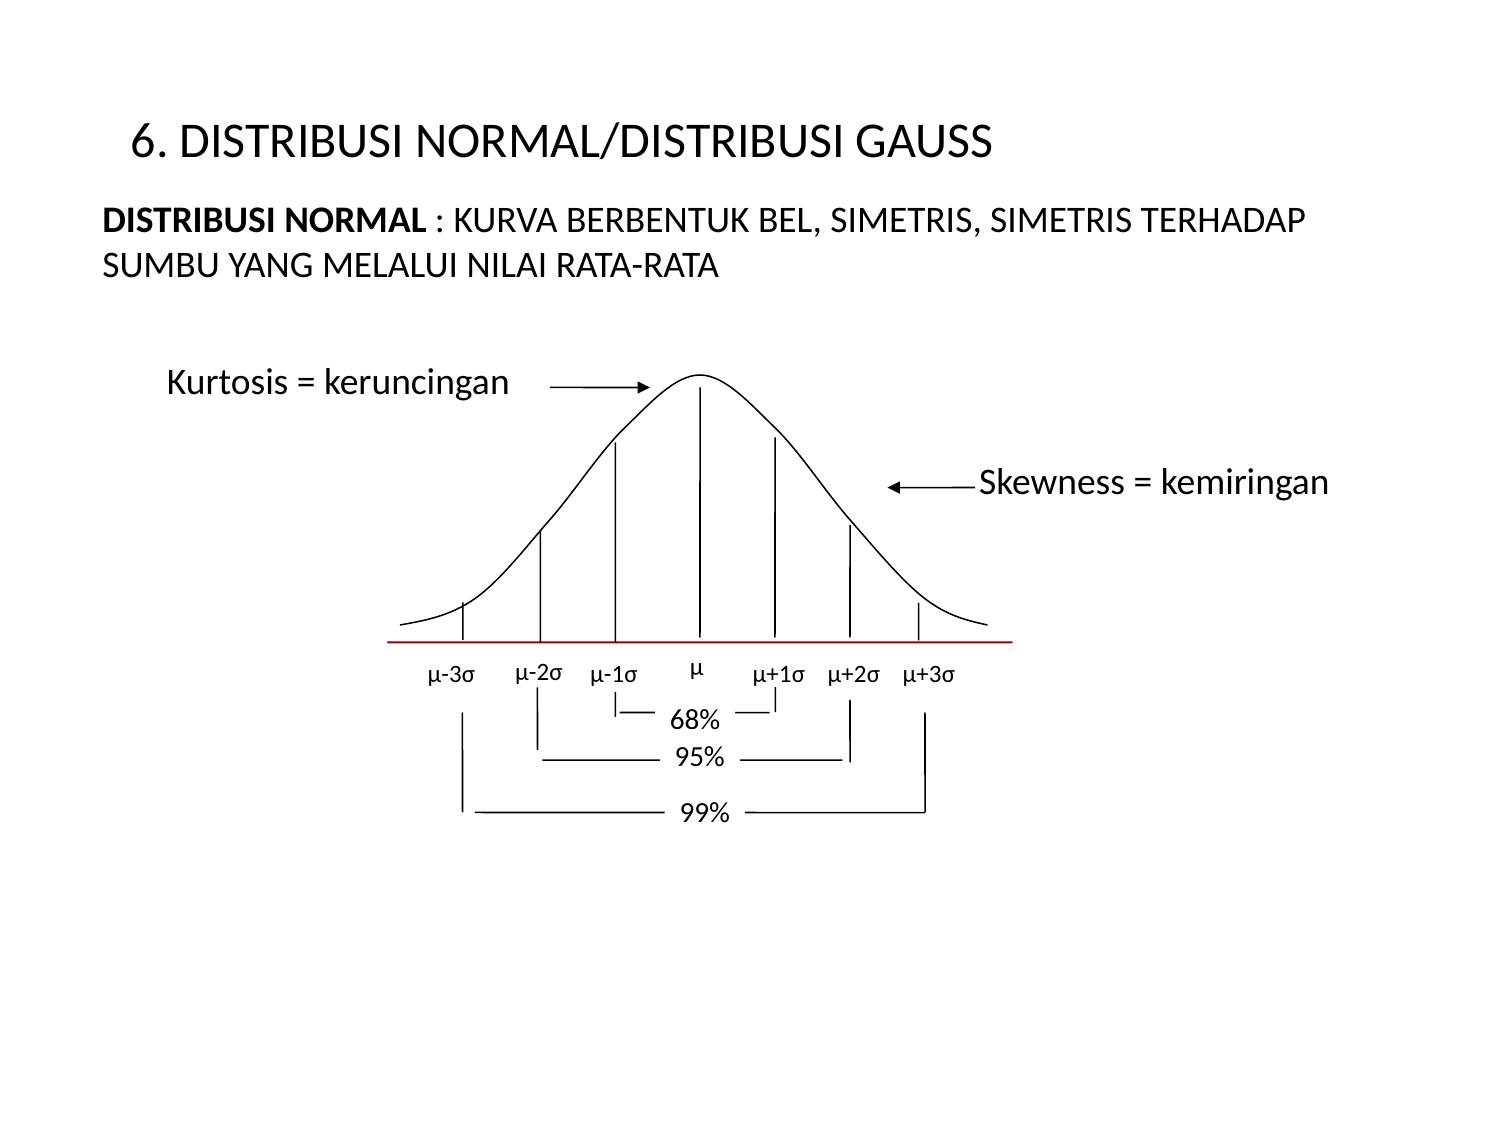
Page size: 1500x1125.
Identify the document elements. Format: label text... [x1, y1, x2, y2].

text_box [464, 531, 539, 625]
text_box 95% [659, 729, 741, 780]
text_box 99% [664, 785, 745, 836]
text_box μ-2σ [500, 648, 578, 693]
text_box [399, 605, 462, 626]
text_box [887, 481, 976, 494]
text_box 6. DISTRIBUSI NORMAL/DISTRIBUSI GAUSS [85, 85, 1040, 190]
text_box [540, 374, 988, 626]
text_box [549, 381, 650, 394]
text_box Skewness = kemiringan [964, 449, 1346, 510]
text_box DISTRIBUSI NORMAL : KURVA BERBENTUK BEL, SIMETRIS, SIMETRIS TERHADAP SUMBU YANG MELALUI NILAI RATA-RATA [87, 187, 1363, 293]
text_box Kurtosis = keruncingan [152, 349, 525, 410]
text_box 68% [655, 693, 736, 743]
text_box μ [675, 642, 716, 693]
text_box μ+2σ [813, 650, 888, 695]
text_box μ-1σ [575, 650, 653, 695]
text_box μ+3σ [888, 650, 970, 695]
text_box μ+1σ [738, 650, 813, 695]
text_box μ-3σ [412, 650, 491, 695]
